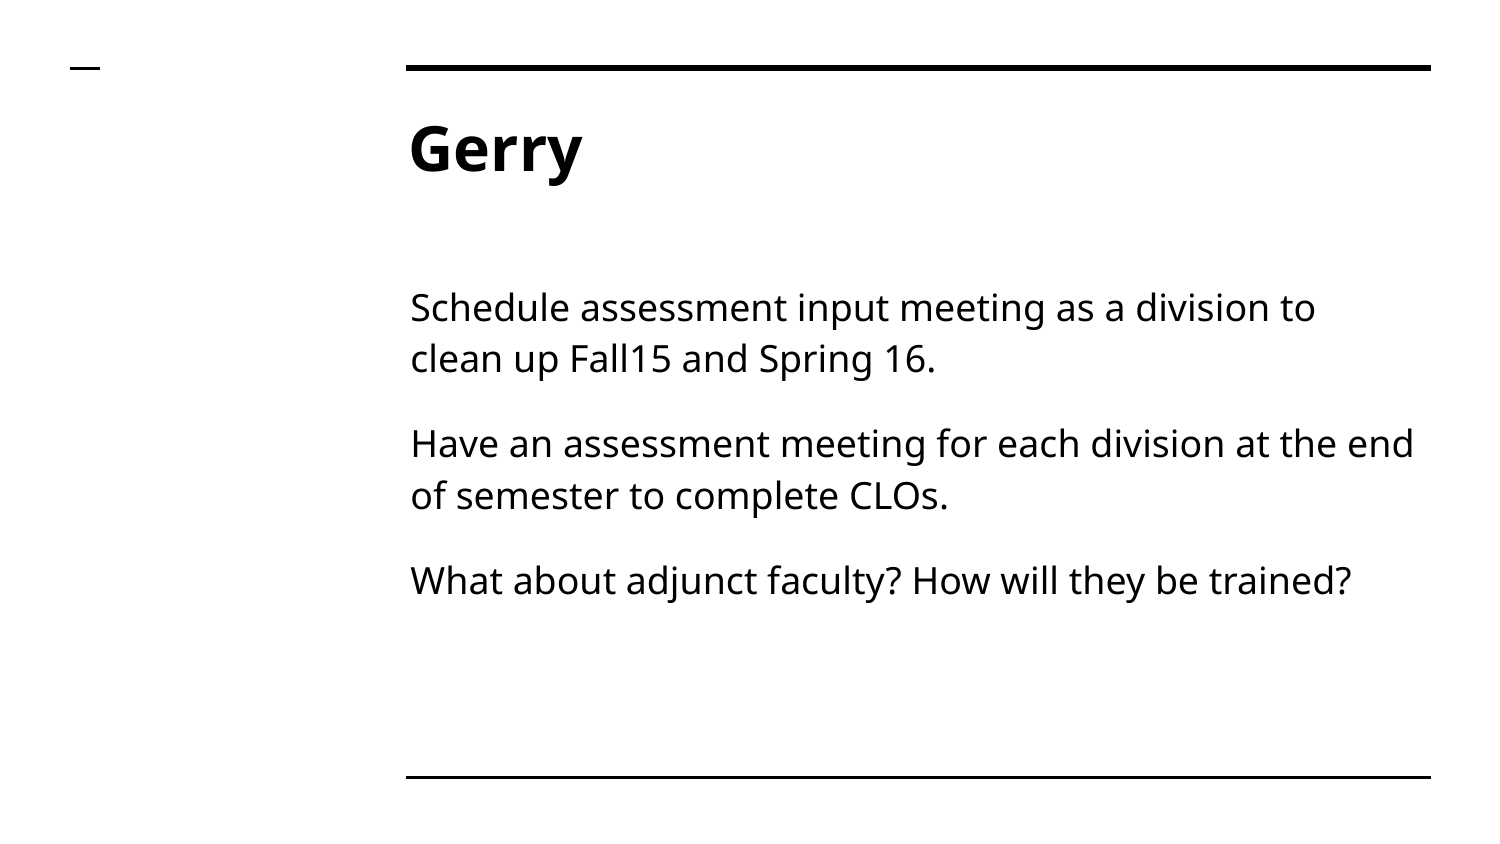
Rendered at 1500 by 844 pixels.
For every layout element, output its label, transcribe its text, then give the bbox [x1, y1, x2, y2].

list Schedule assessment input meeting as a division to clean up Fall15 and Spring 16. Have an assessment meeting for each division at the end of semester to complete CLOs. What about adjunct faculty? How will they be trained? [395, 261, 1433, 755]
title Gerry [393, 94, 1431, 199]
